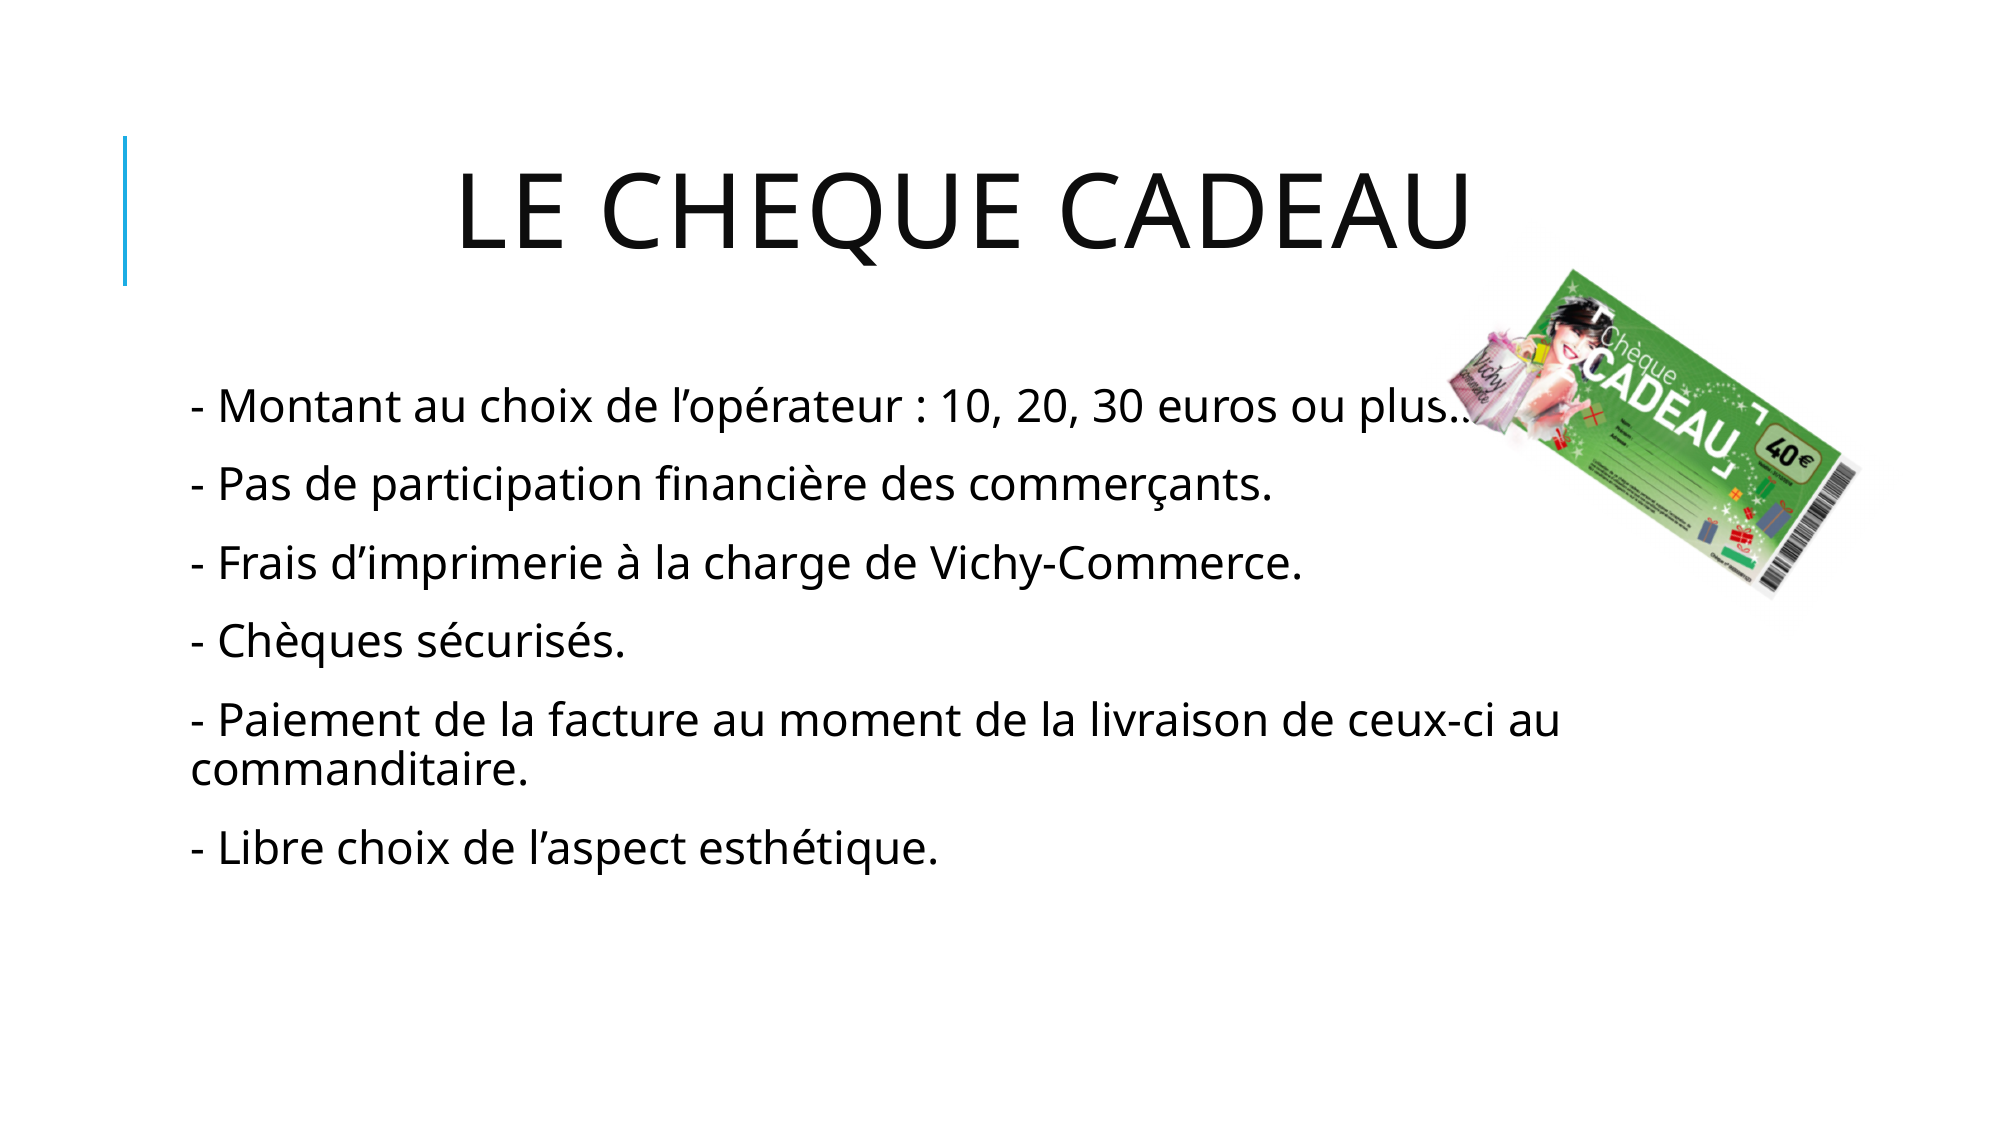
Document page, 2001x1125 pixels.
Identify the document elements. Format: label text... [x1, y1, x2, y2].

title Le cheque cadeau [168, 96, 1763, 342]
picture [1418, 220, 1902, 639]
list - Montant au choix de l’opérateur : 10, 20, 30 euros ou plus… - Pas de participation financière des commerçants. - Frais d’imprimerie à la charge de Vichy-Commerce. - Chèques sécurisés. - Paiement de la facture au moment de la livraison de ceux-ci au commanditaire. - Libre choix de l’aspect esthétique. [168, 375, 1763, 1035]
